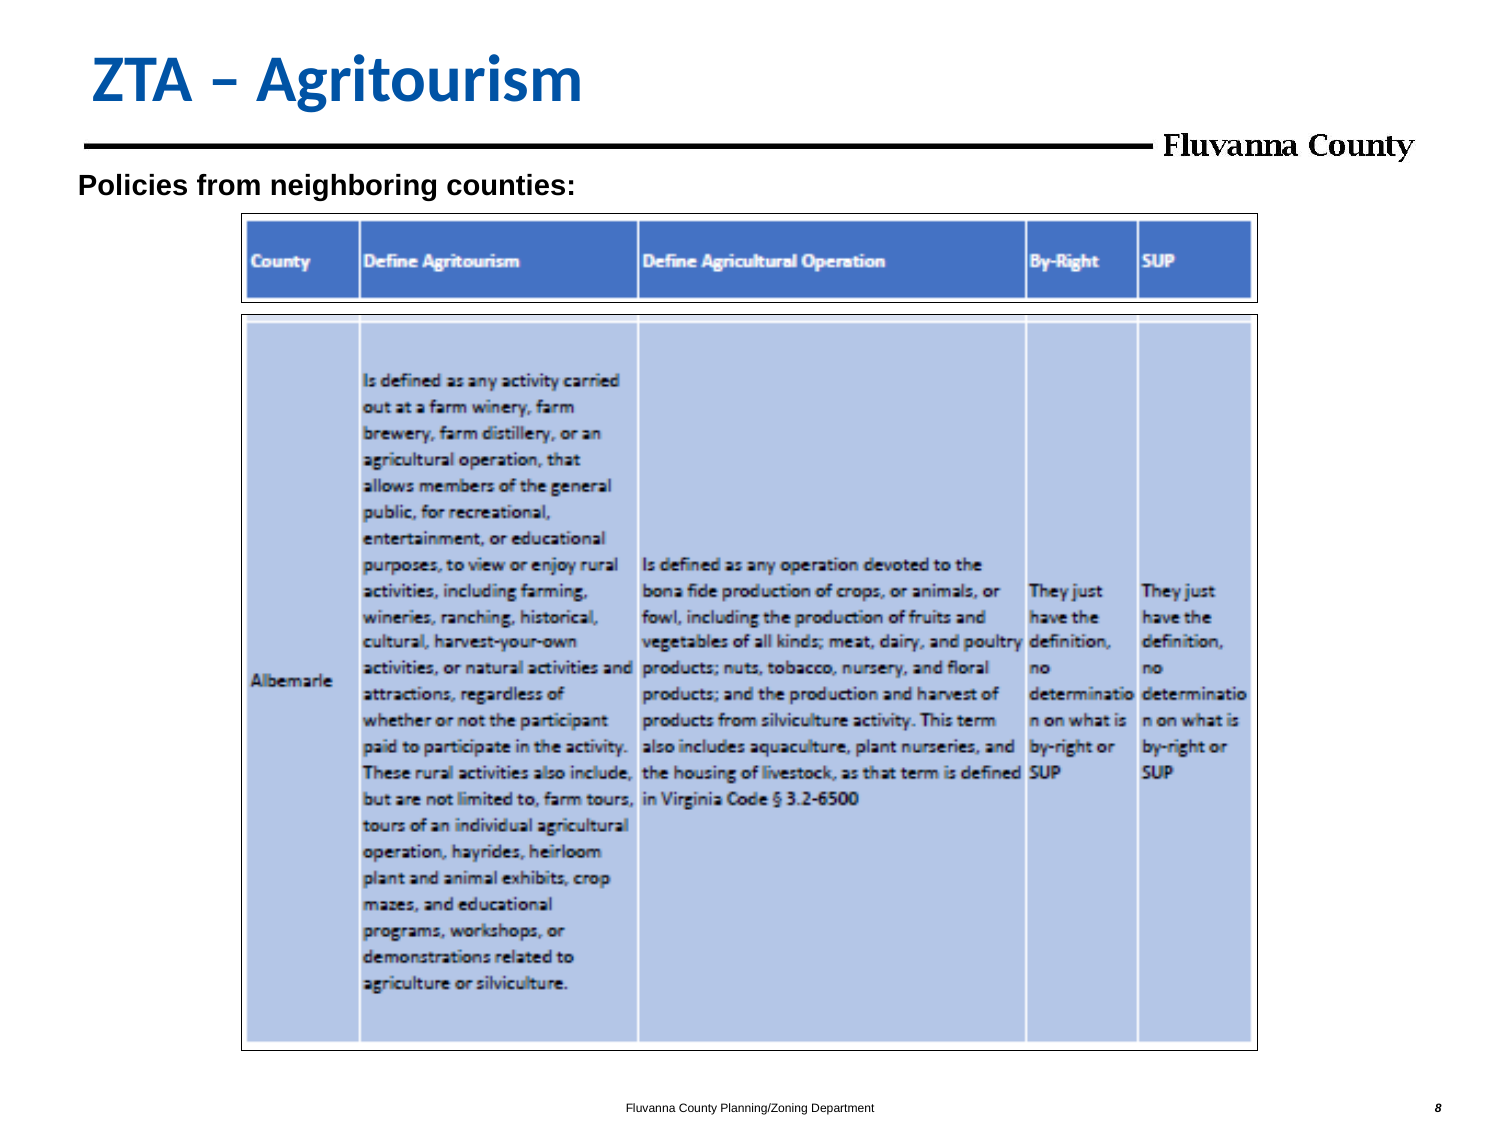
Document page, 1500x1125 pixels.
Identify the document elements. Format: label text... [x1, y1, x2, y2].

picture [241, 213, 1259, 303]
picture [241, 314, 1259, 1052]
list Policies from neighboring counties: [63, 158, 1440, 1063]
title ZTA – Agritourism [63, 18, 1222, 131]
picture [65, 108, 1435, 158]
